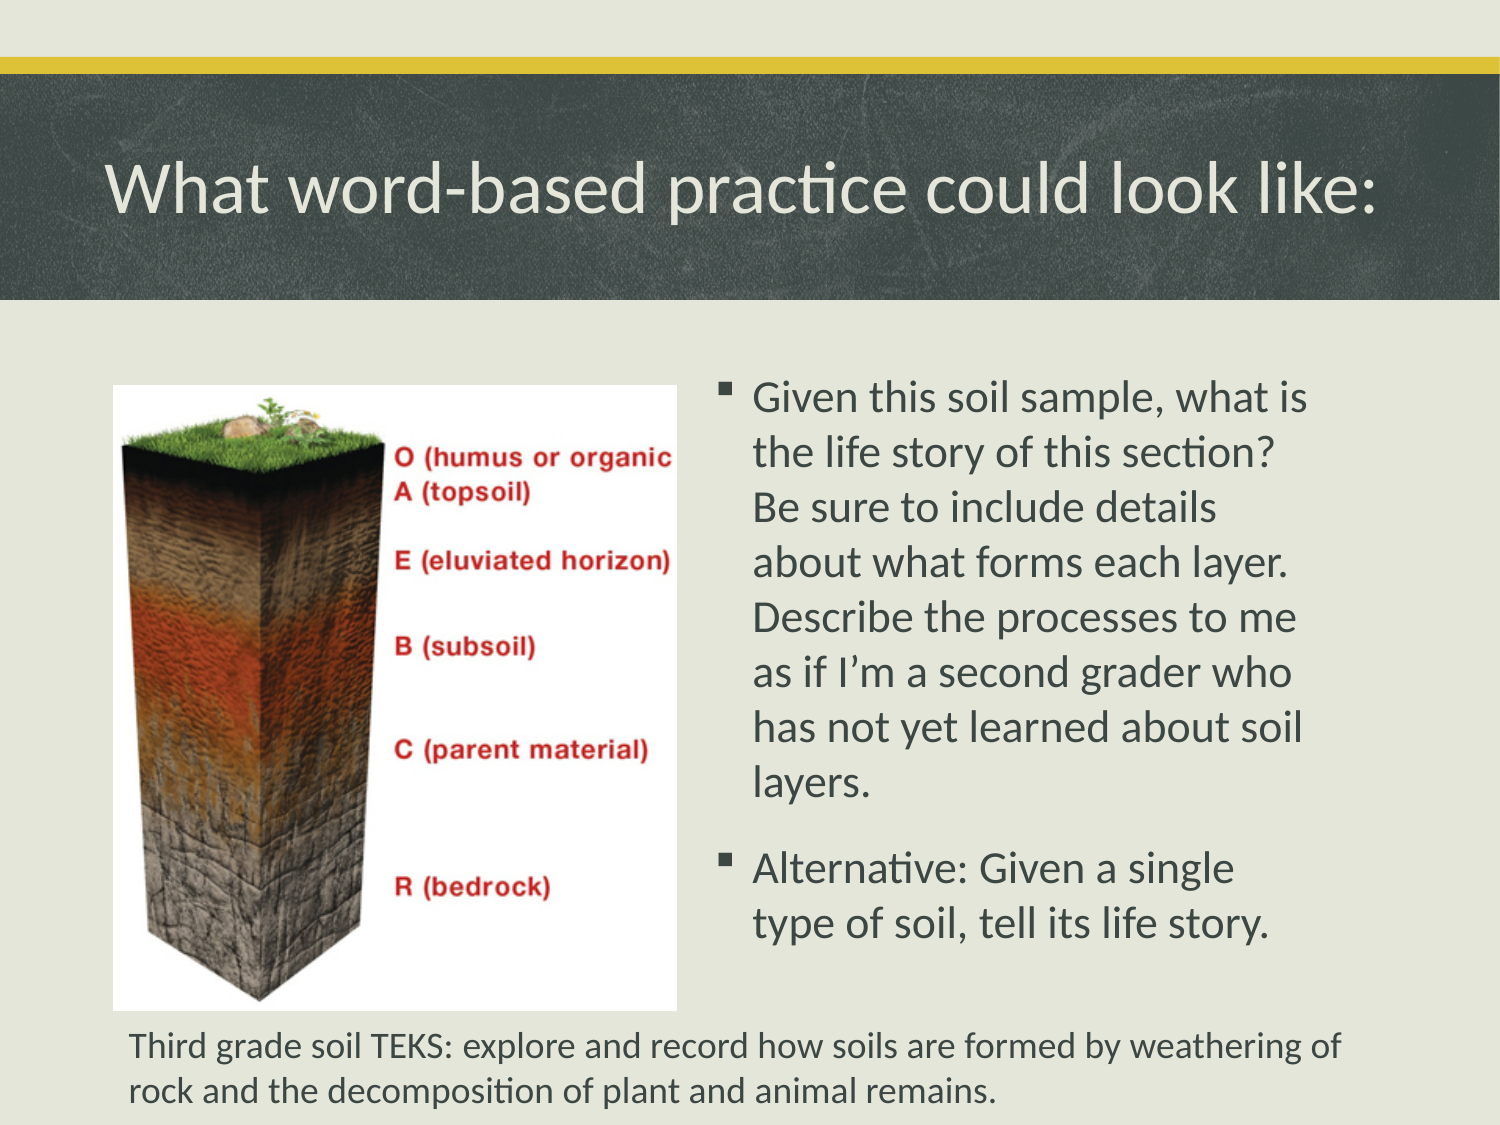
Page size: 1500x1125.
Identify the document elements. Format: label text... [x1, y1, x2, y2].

title What word-based practice could look like: [89, 76, 1414, 300]
text_box Third grade soil TEKS: explore and record how soils are formed by weathering of rock and the decomposition of plant and animal remains. [114, 1013, 1385, 1119]
list Given this soil sample, what is the life story of this section? Be sure to include details about what forms each layer. Describe the processes to me as if I’m a second grader who has not yet learned about soil layers. Alternative: Given a single type of soil, tell its life story. [699, 359, 1343, 1013]
picture [0, 74, 1500, 300]
picture [113, 385, 677, 1011]
